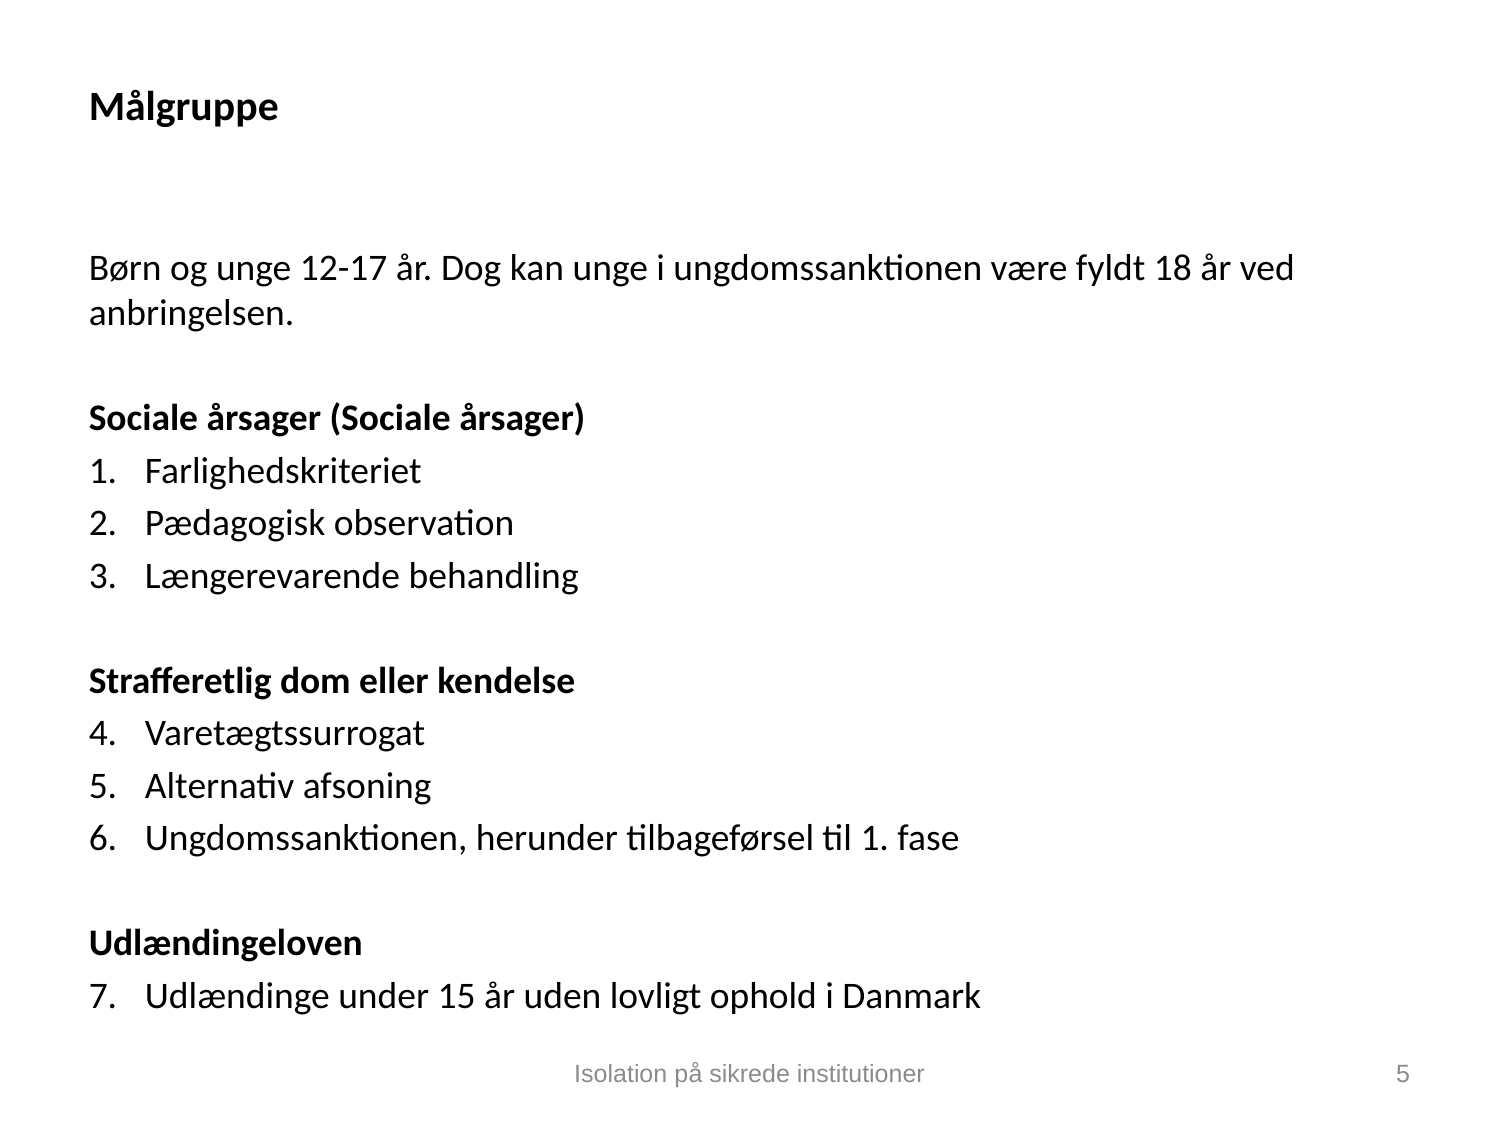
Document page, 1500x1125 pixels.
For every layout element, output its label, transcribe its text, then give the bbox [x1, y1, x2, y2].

title Målgruppe [73, 0, 1003, 208]
footer Isolation på sikrede institutioner [512, 1042, 988, 1103]
list Børn og unge 12-17 år. Dog kan unge i ungdomssanktionen være fyldt 18 år ved anbringelsen. Sociale årsager (Sociale årsager) Farlighedskriteriet Pædagogisk observation Længerevarende behandling Strafferetlig dom eller kendelse Varetægtssurrogat Alternativ afsoning Ungdomssanktionen, herunder tilbageførsel til 1. fase Udlændingeloven Udlændinge under 15 år uden lovligt ophold i Danmark [73, 235, 1478, 1081]
slide_number 5 [1074, 1042, 1425, 1103]
